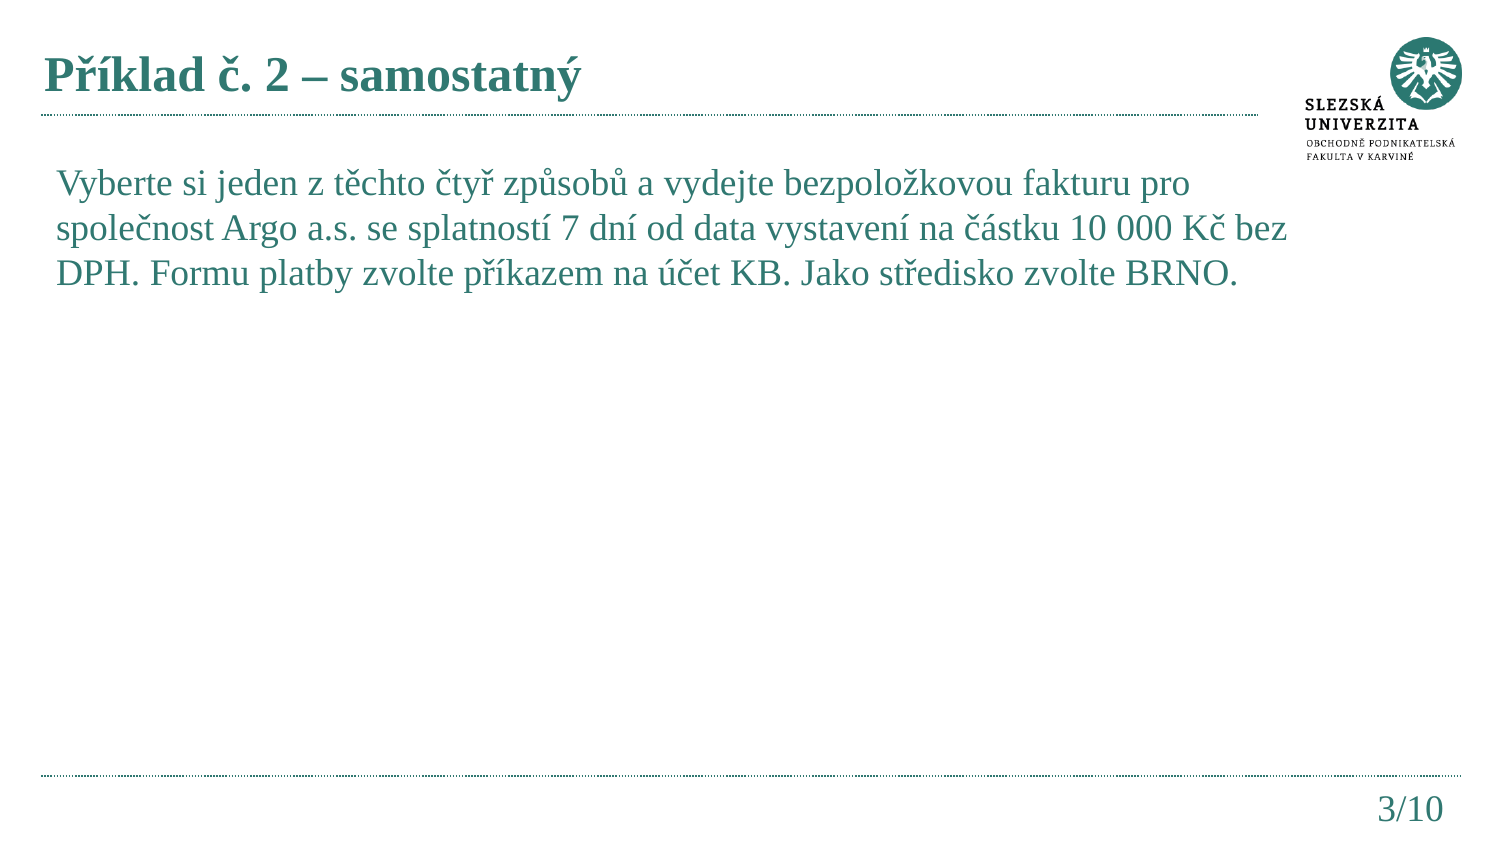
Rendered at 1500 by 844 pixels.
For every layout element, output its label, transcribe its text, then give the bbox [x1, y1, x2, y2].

slide_number 3/10 [1281, 776, 1459, 822]
picture [1305, 37, 1462, 160]
title Příklad č. 2 – samostatný [29, 33, 668, 117]
list Vyberte si jeden z těchto čtyř způsobů a vydejte bezpoložkovou fakturu pro společnost Argo a.s. se splatností 7 dní od data vystavení na částku 10 000 Kč bez DPH. Formu platby zvolte příkazem na účet KB. Jako středisko zvolte BRNO. [41, 150, 1317, 729]
